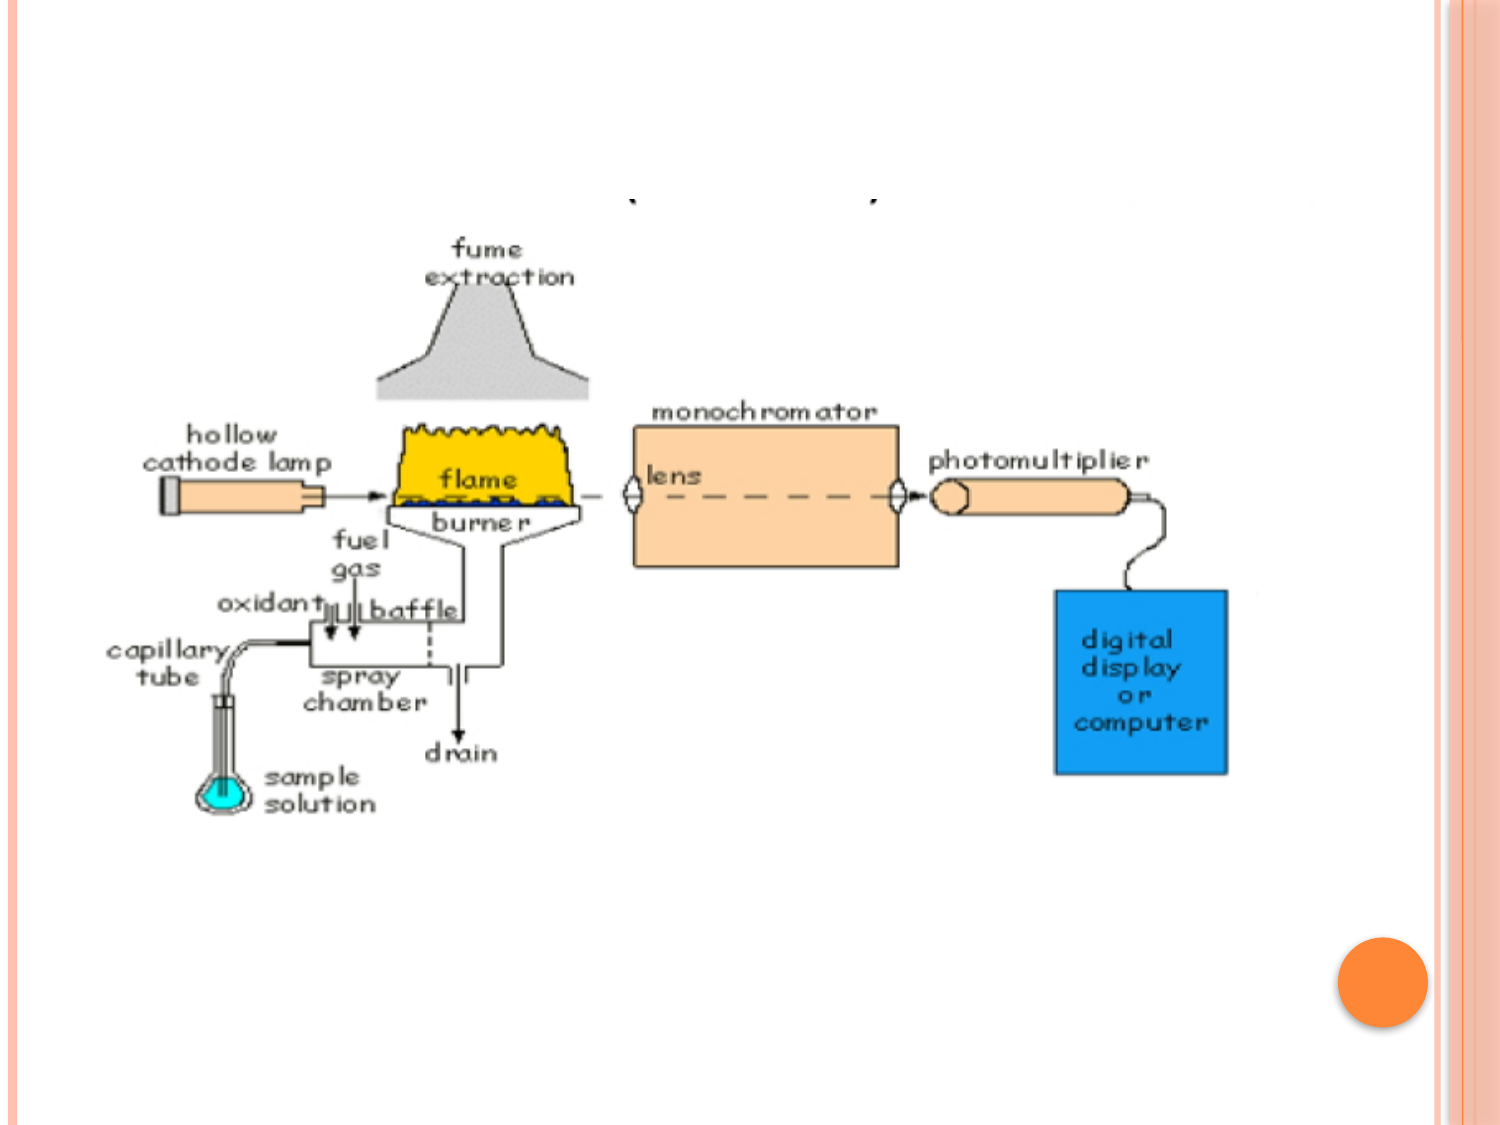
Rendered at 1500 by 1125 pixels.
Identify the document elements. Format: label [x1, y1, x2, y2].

picture [74, 199, 1361, 888]
